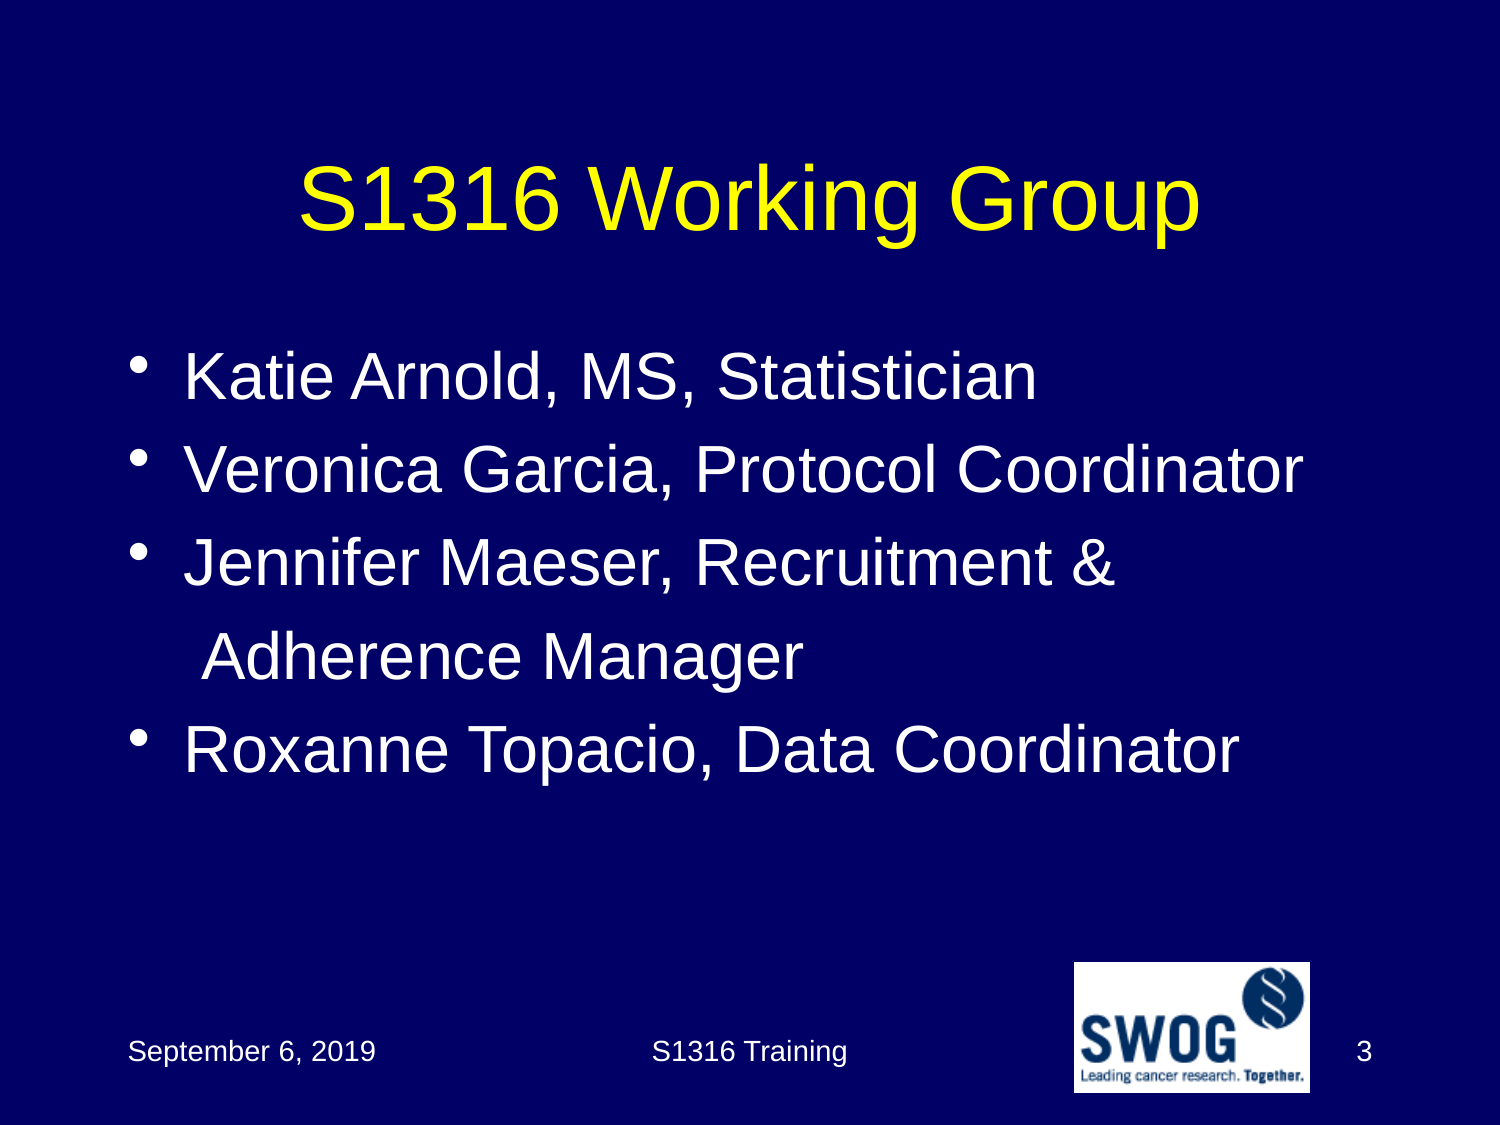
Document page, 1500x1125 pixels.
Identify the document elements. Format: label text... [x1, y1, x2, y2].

list Katie Arnold, MS, Statistician Veronica Garcia, Protocol Coordinator Jennifer Maeser, Recruitment & Adherence Manager Roxanne Topacio, Data Coordinator [112, 324, 1388, 1000]
title S1316 Working Group [112, 99, 1388, 288]
footer S1316 Training [512, 1025, 988, 1100]
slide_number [112, 1025, 425, 1100]
slide_number 3 [1074, 1025, 1388, 1100]
picture [1074, 962, 1310, 1093]
